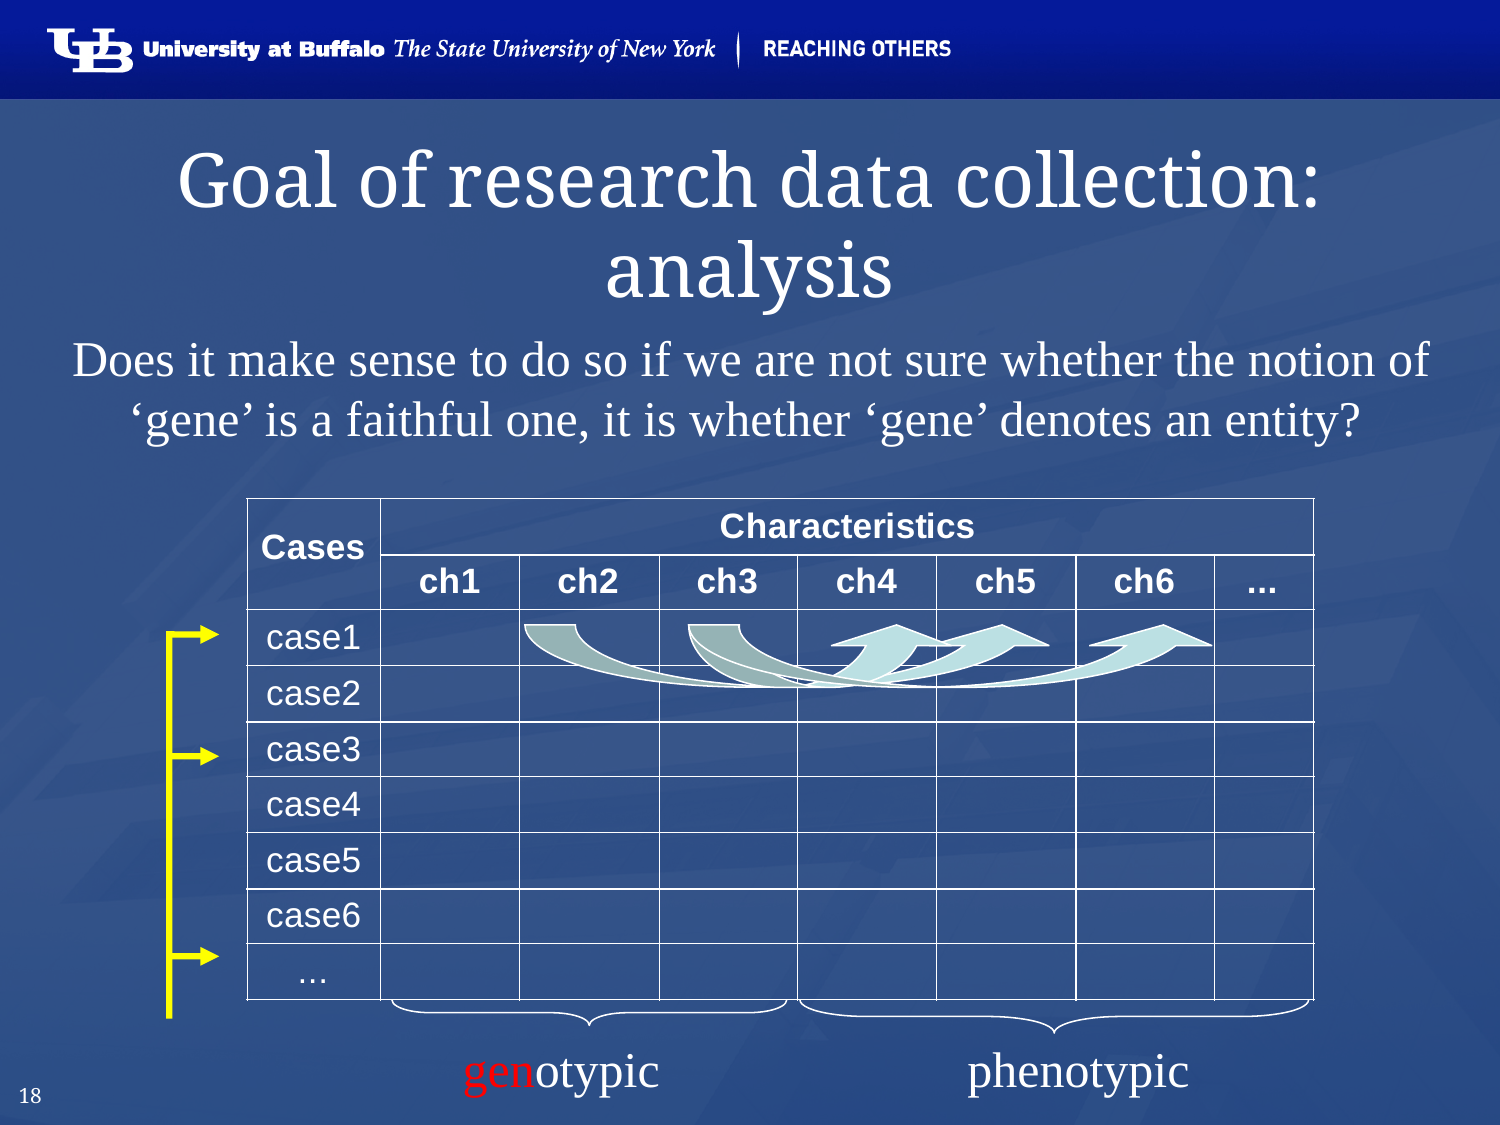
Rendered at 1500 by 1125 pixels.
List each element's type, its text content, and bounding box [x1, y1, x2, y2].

picture [0, 0, 1500, 99]
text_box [168, 630, 220, 1019]
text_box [688, 624, 1226, 688]
picture [230, 482, 1328, 1014]
text_box phenotypic [952, 1029, 1205, 1105]
text_box Does it make sense to do so if we are not sure whether the notion of ‘gene’ is a faithful one, it is whether ‘gene’ denotes an entity? [44, 318, 1459, 454]
text_box genotypic [447, 1029, 675, 1105]
text_box [1037, 1022, 1071, 1033]
title Goal of research data collection: analysis [37, 125, 1463, 250]
